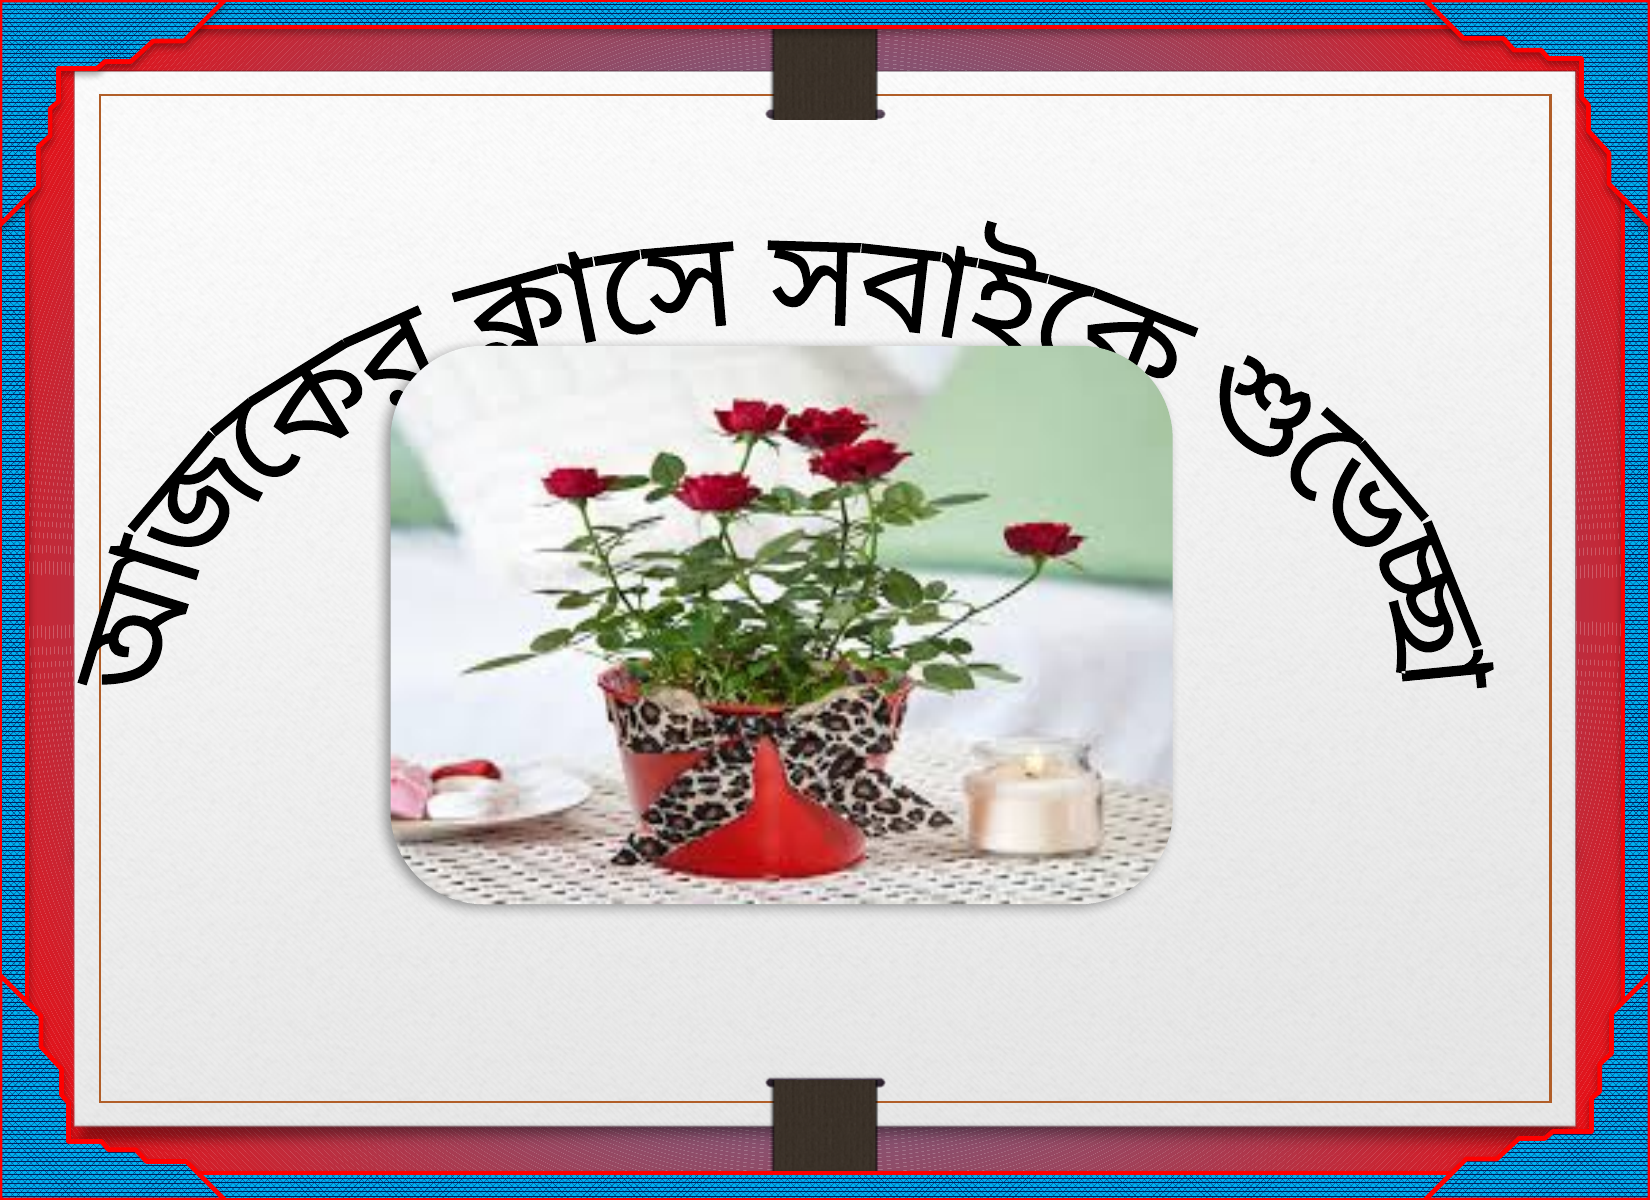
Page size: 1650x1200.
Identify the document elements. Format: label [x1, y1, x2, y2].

text_box [0, 0, 1650, 1200]
picture [390, 345, 1173, 905]
